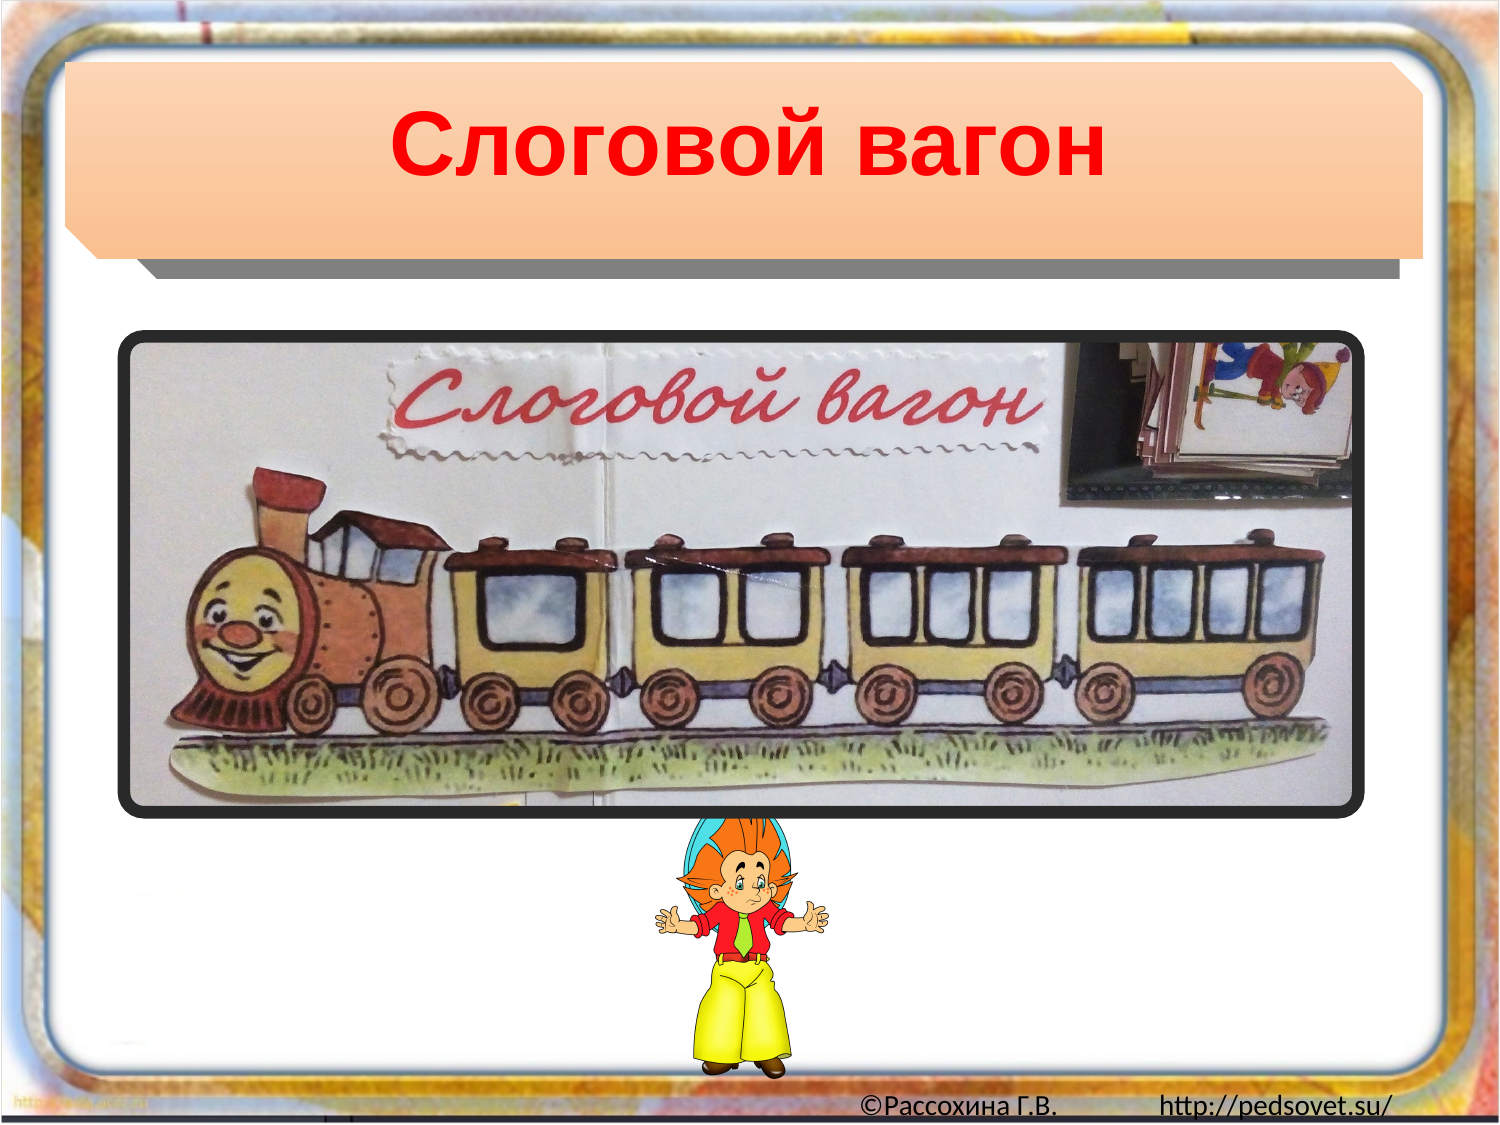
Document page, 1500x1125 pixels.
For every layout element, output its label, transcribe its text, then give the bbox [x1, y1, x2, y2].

title Слоговой вагон [75, 45, 1425, 233]
picture [0, 0, 1500, 1125]
